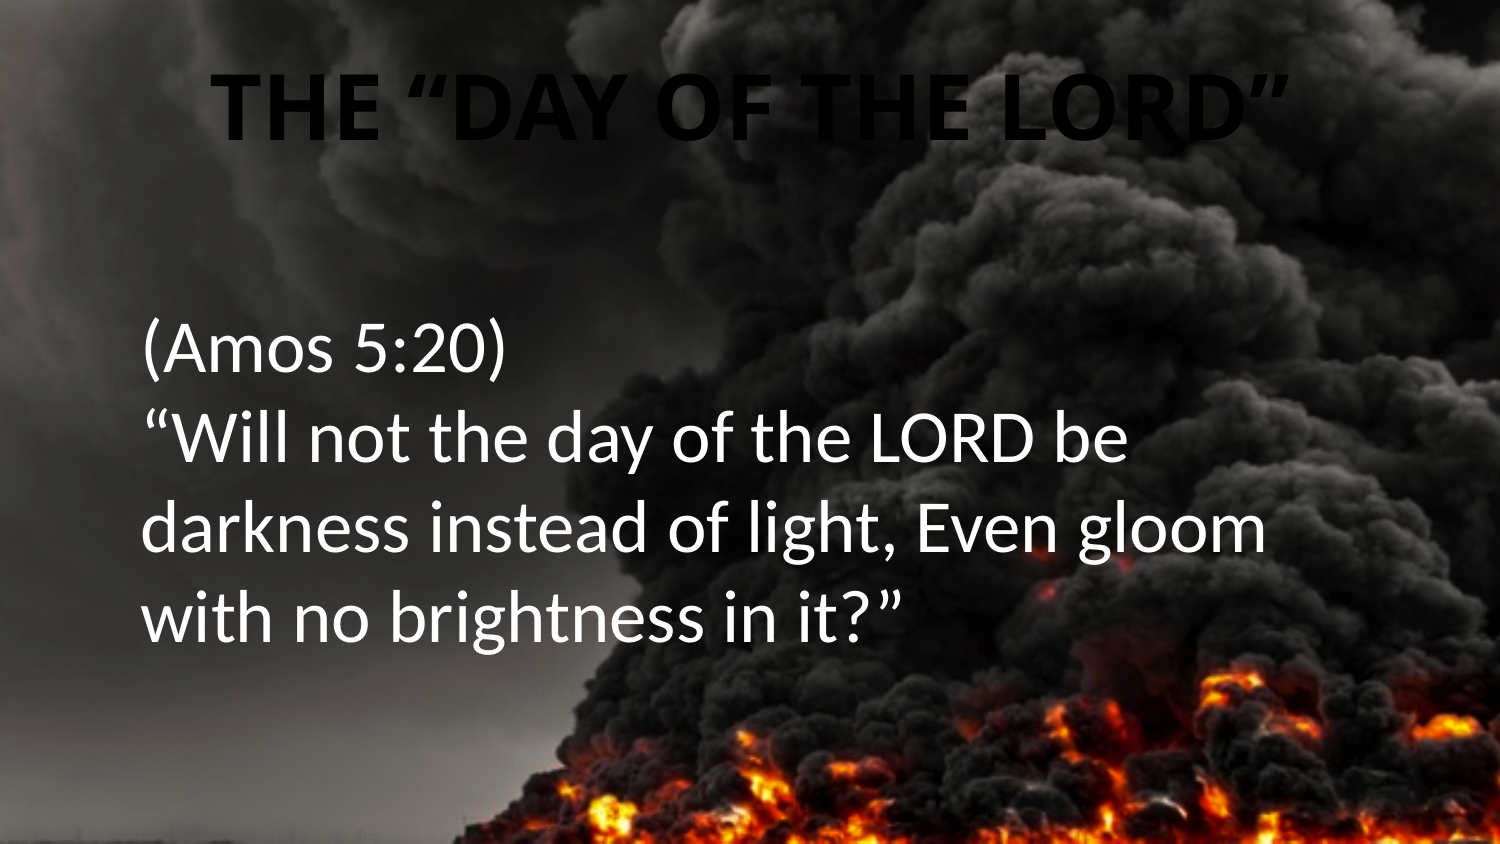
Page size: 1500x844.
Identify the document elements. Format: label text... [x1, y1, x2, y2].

title The “Day of the Lord” [75, 33, 1425, 175]
picture [0, 0, 1500, 844]
text_box (Amos 5:20) “Will not the day of the LORD be darkness instead of light, Even gloom with no brightness in it?” [125, 290, 1375, 665]
